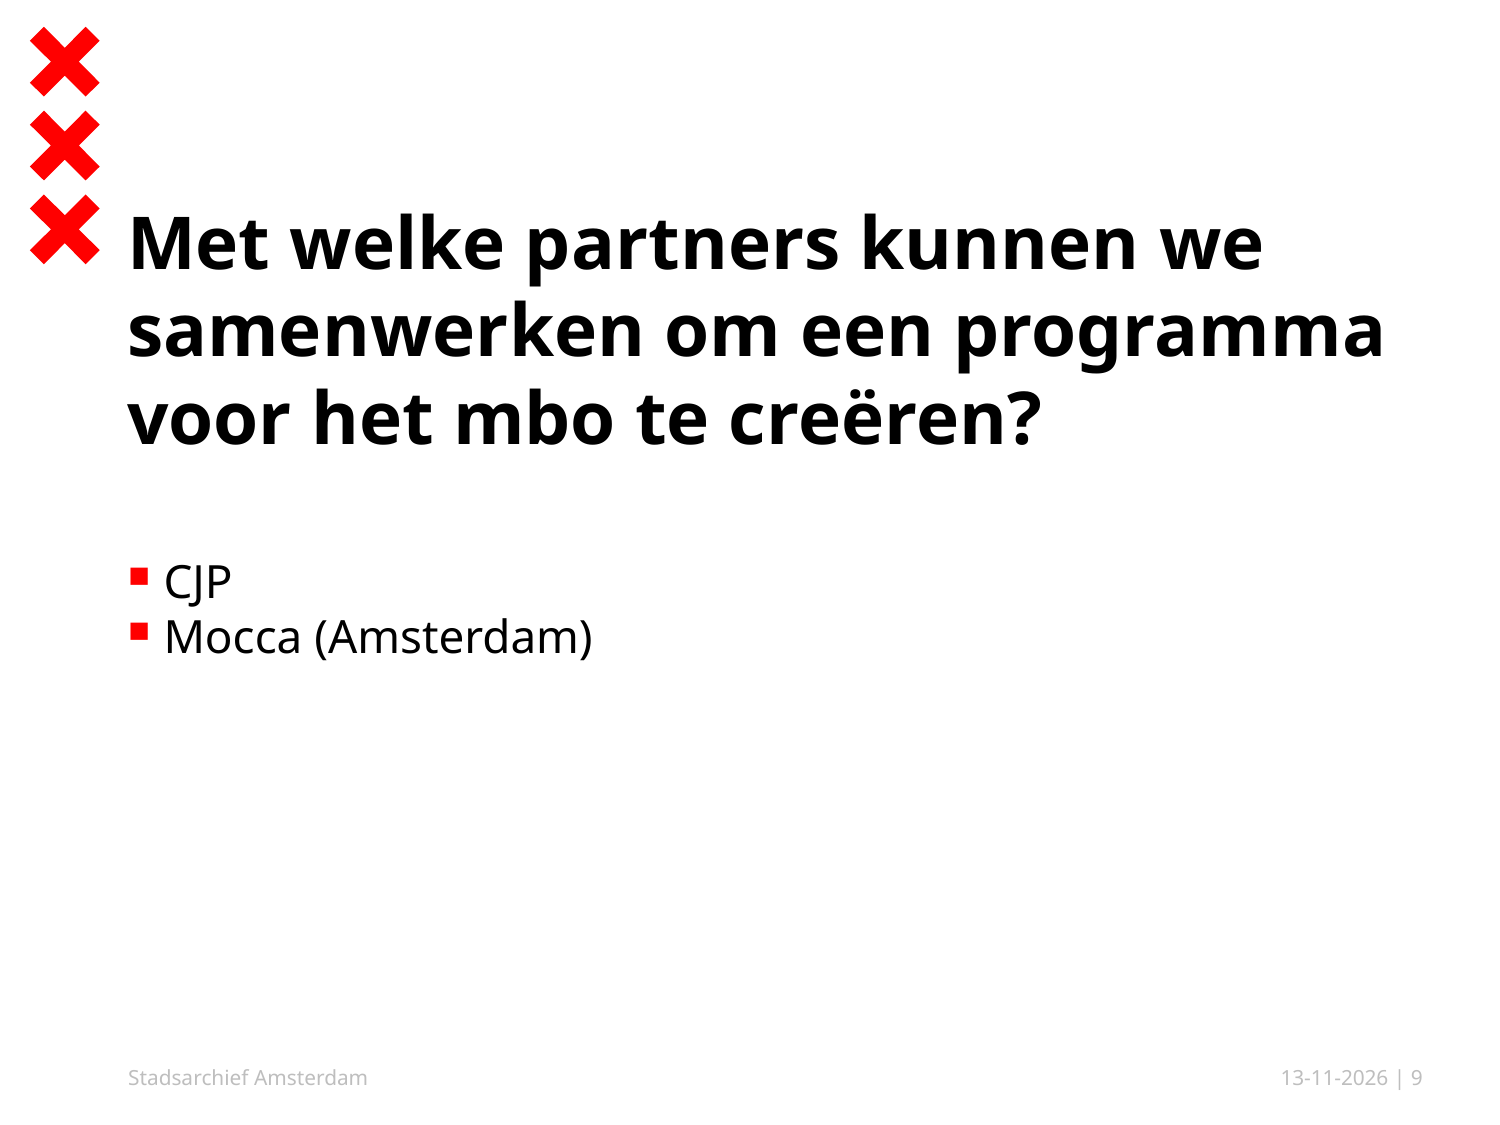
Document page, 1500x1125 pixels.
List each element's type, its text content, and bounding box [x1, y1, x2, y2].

title Met welke partners kunnen we samenwerken om een programma voor het mbo te creëren? [127, 196, 1442, 384]
slide_number | 9 [1393, 1064, 1442, 1094]
list CJP Mocca (Amsterdam) [128, 552, 1443, 1010]
footer Stadsarchief Amsterdam [128, 1064, 1144, 1094]
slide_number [1264, 1064, 1389, 1094]
